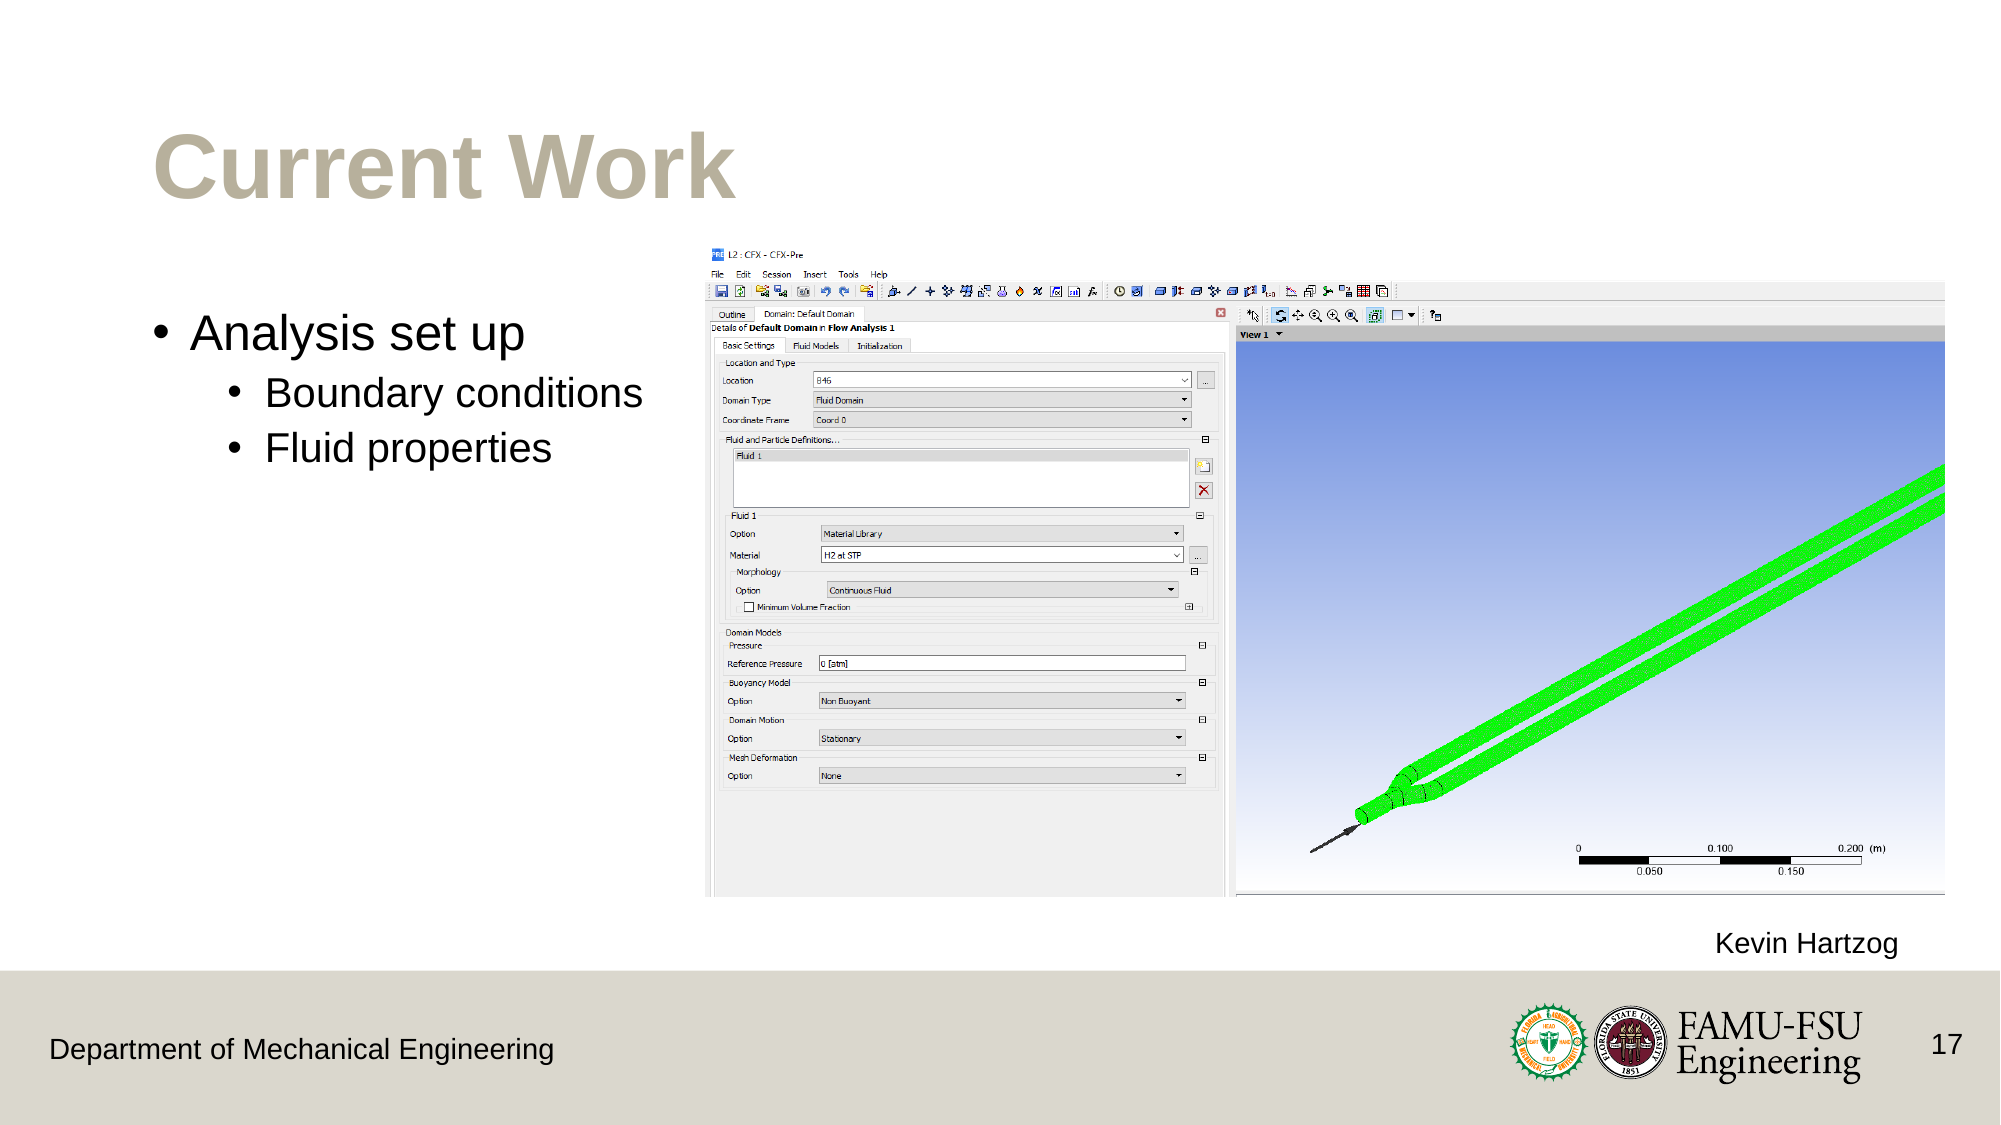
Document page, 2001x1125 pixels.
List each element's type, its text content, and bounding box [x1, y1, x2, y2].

text_box Kevin Hartzog [1699, 920, 2000, 972]
list Analysis set up Boundary conditions Fluid properties [137, 299, 926, 959]
slide_number 17 [1862, 1017, 1978, 1078]
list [705, 245, 1945, 897]
title Current Work [137, 59, 1863, 278]
